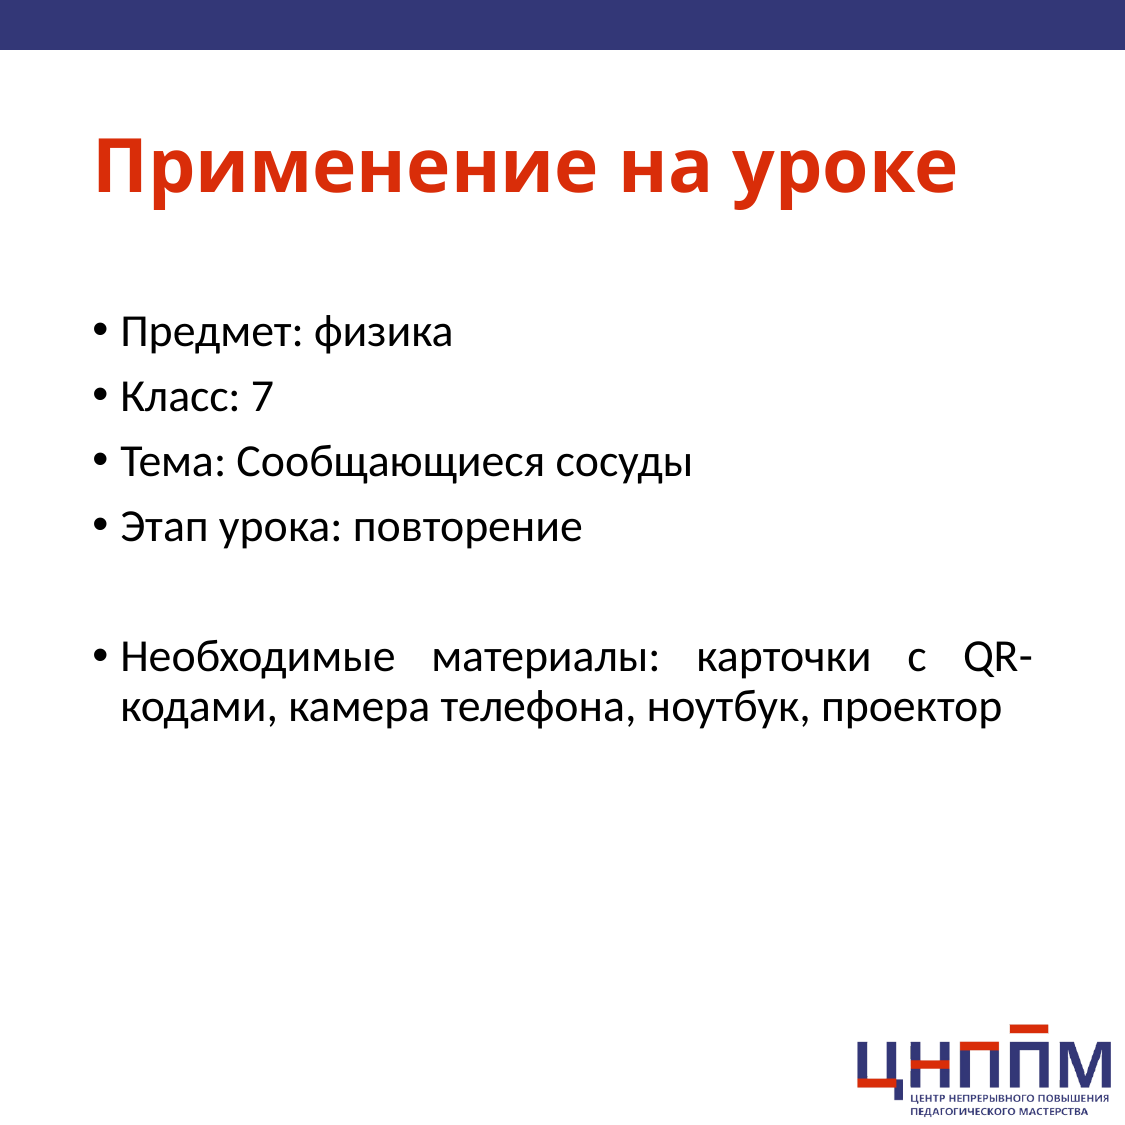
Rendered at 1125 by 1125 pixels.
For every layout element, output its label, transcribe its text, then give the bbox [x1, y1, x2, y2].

picture [824, 986, 1125, 1125]
text_box [0, 0, 1125, 50]
list Предмет: физика Класс: 7 Тема: Сообщающиеся сосуды Этап урока: повторение Необходимые материалы: карточки с QR-кодами, камера телефона, ноутбук, проектор [77, 299, 1048, 1014]
title Применение на уроке [77, 59, 1048, 278]
